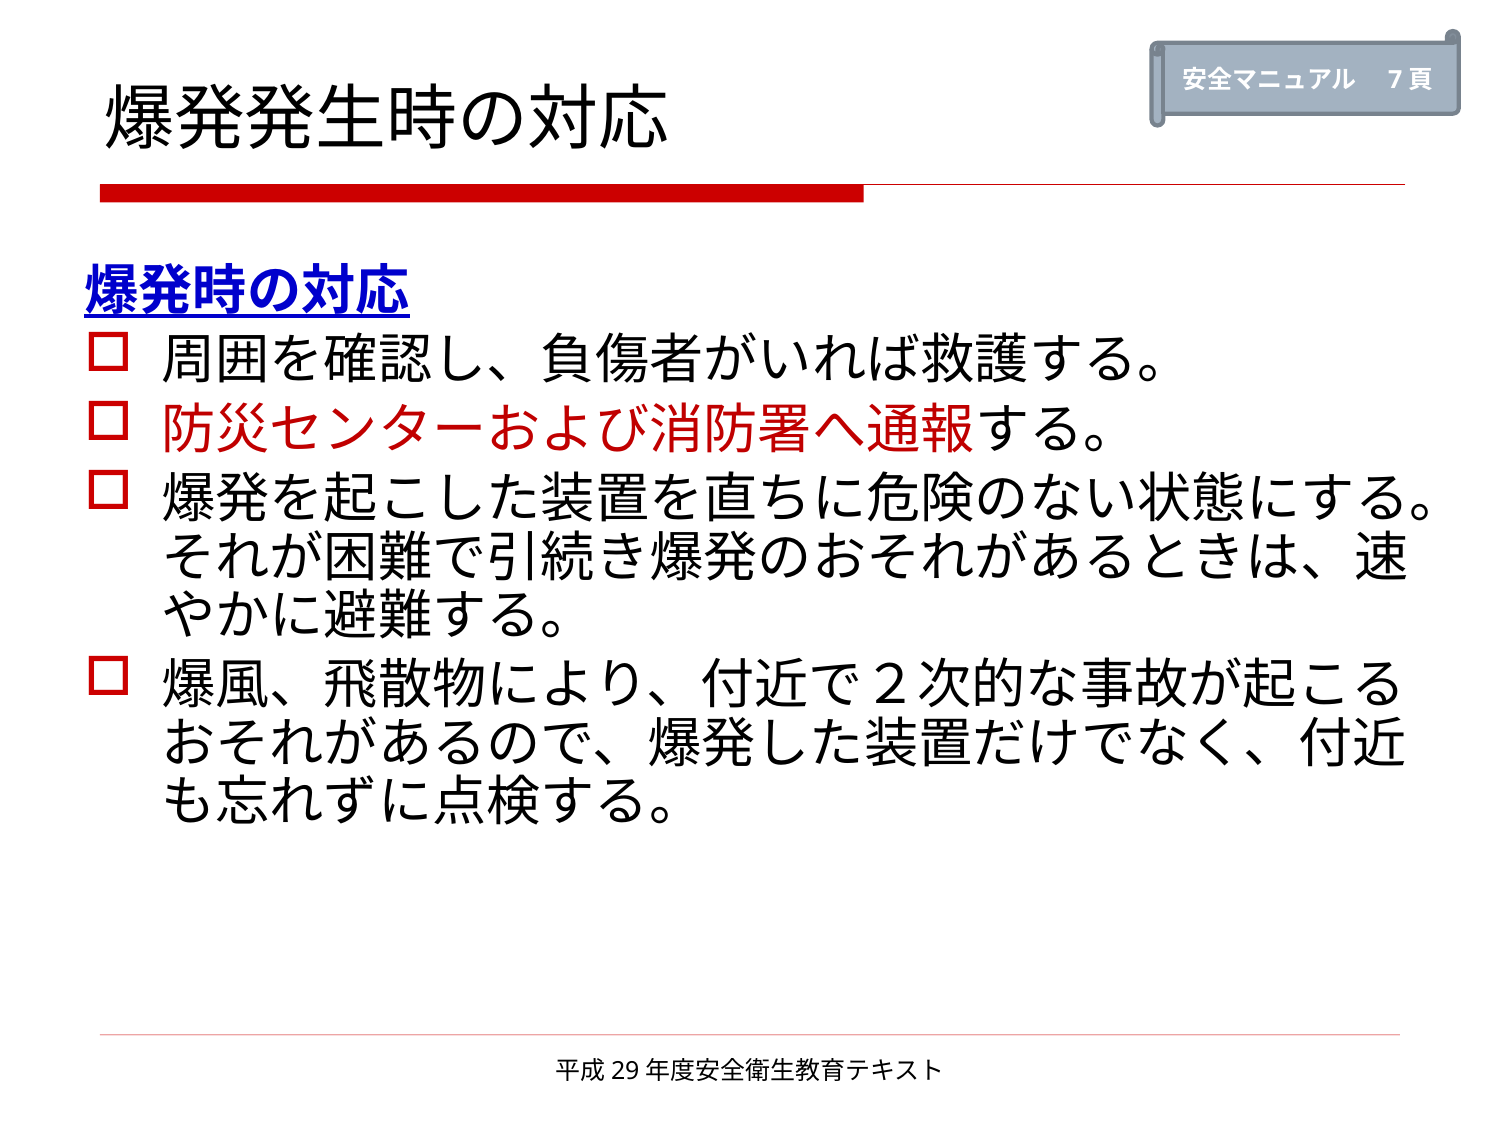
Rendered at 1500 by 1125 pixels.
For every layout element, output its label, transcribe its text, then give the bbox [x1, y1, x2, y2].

list 爆発時の対応 周囲を確認し、負傷者がいれば救護する。 防災センターおよび消防署へ通報する。 爆発を起こした装置を直ちに危険のない状態にする。それが困難で引続き爆発のおそれがあるときは、速やかに避難する。 爆風、飛散物により、付近で２次的な事故が起こるおそれがあるので、爆発した装置だけでなく、付近も忘れずに点検する。 [69, 255, 1436, 870]
text_box 安全マニュアル 7頁 [1149, 28, 1461, 128]
title 爆発発生時の対応 [88, 42, 1465, 166]
footer 平成29年度安全衛生教育テキスト [512, 1046, 988, 1103]
